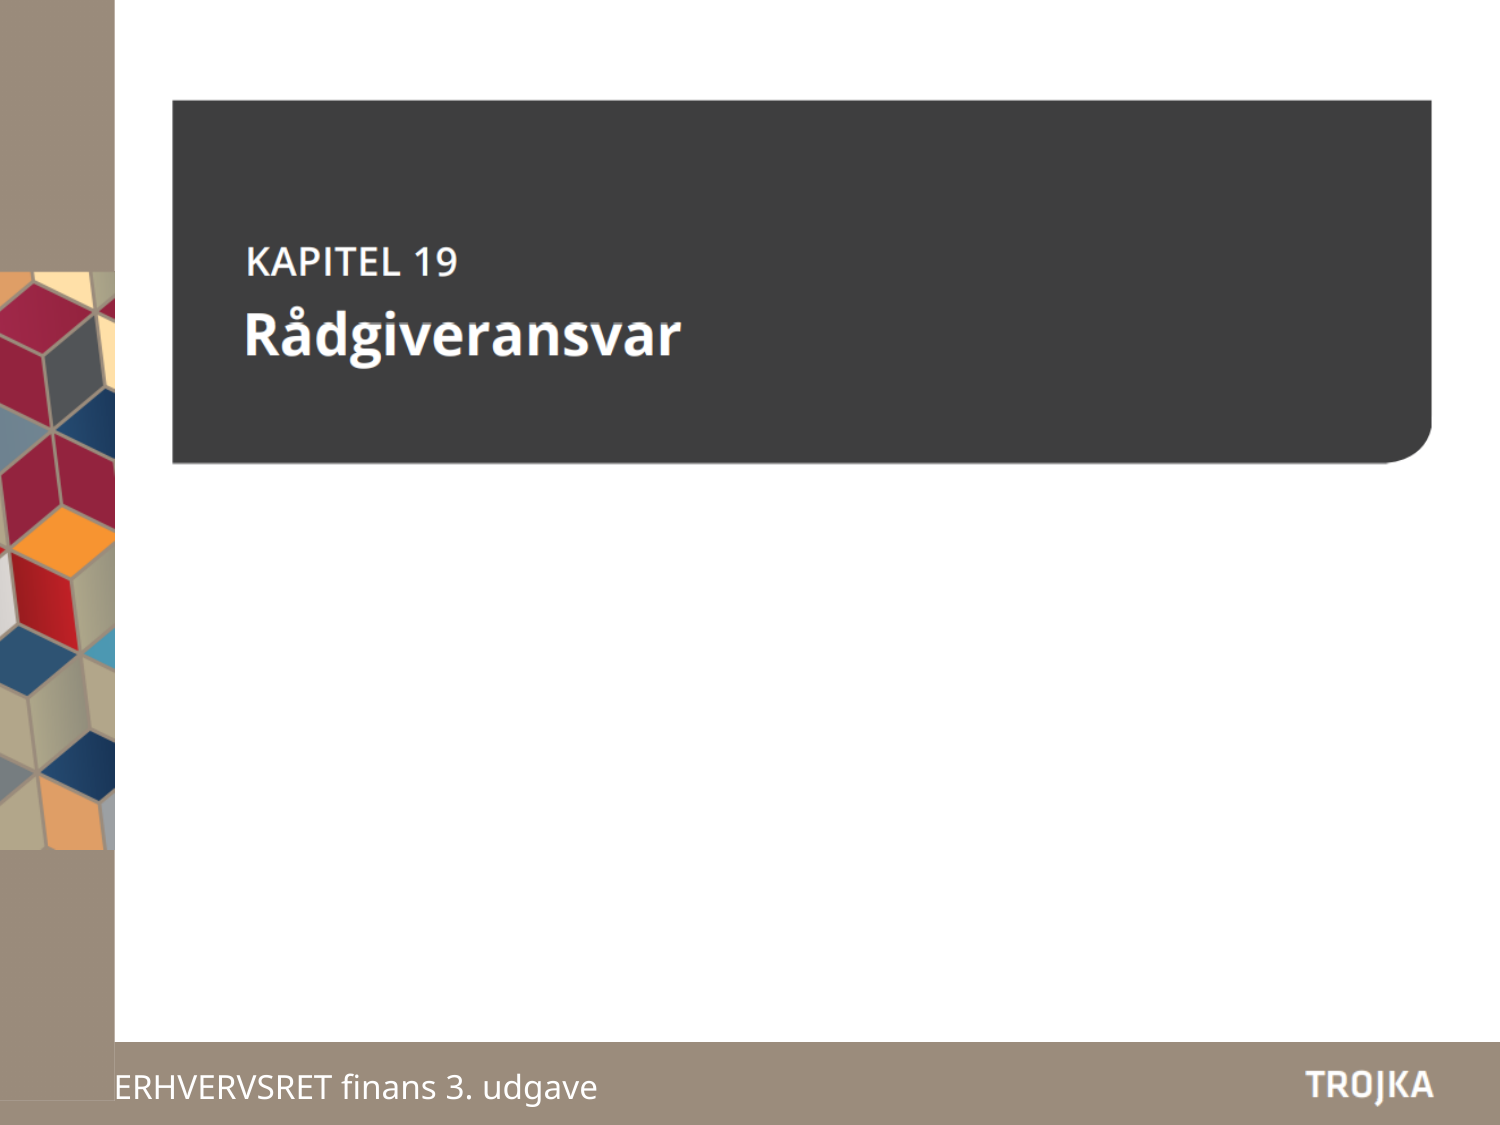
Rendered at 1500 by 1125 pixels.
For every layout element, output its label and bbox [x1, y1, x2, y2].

picture [0, 1042, 1500, 1125]
picture [169, 95, 1435, 468]
picture [0, 0, 115, 1100]
